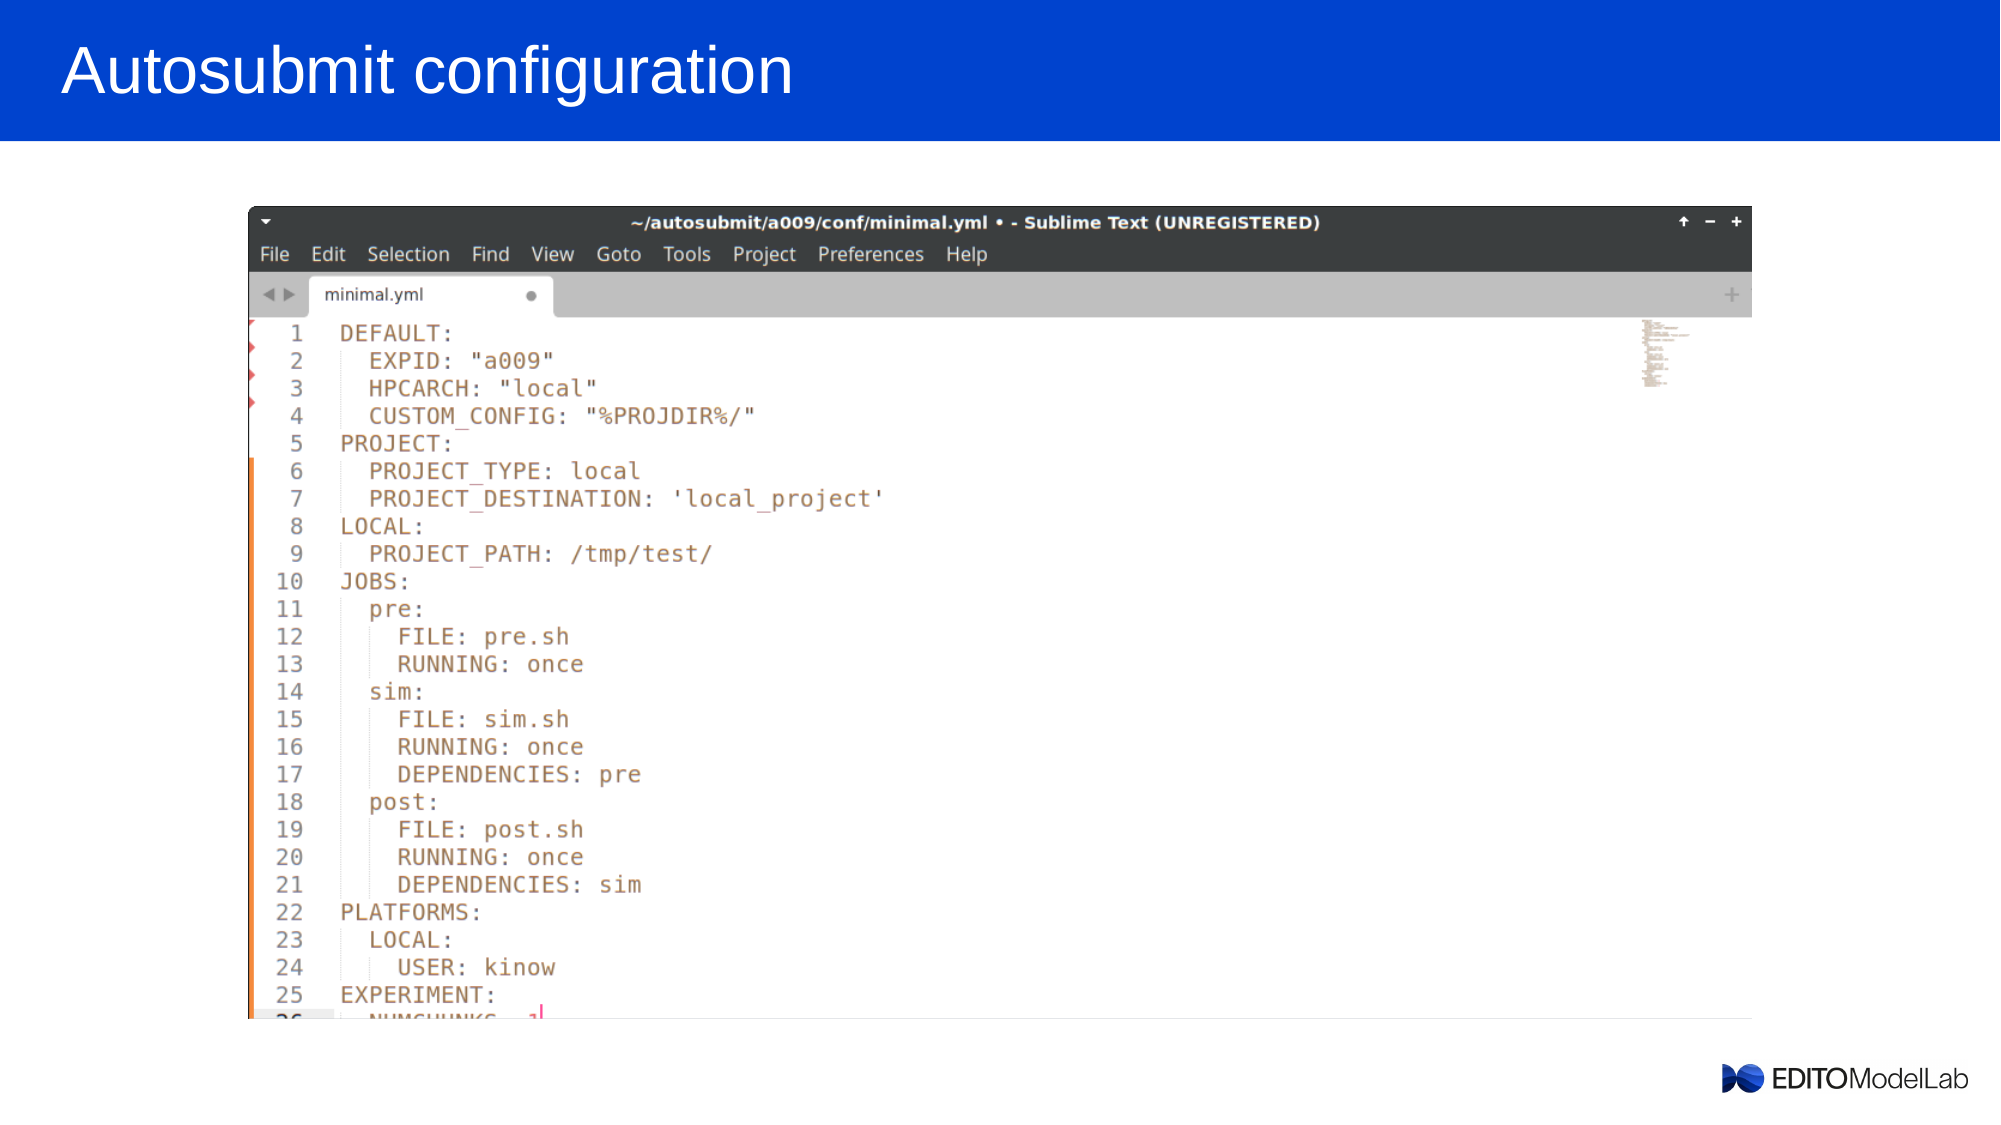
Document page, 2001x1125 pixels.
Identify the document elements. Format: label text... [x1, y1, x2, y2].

text_box Autosubmit configuration [46, 18, 1212, 115]
picture [247, 205, 1752, 1019]
picture [1721, 1059, 1968, 1094]
